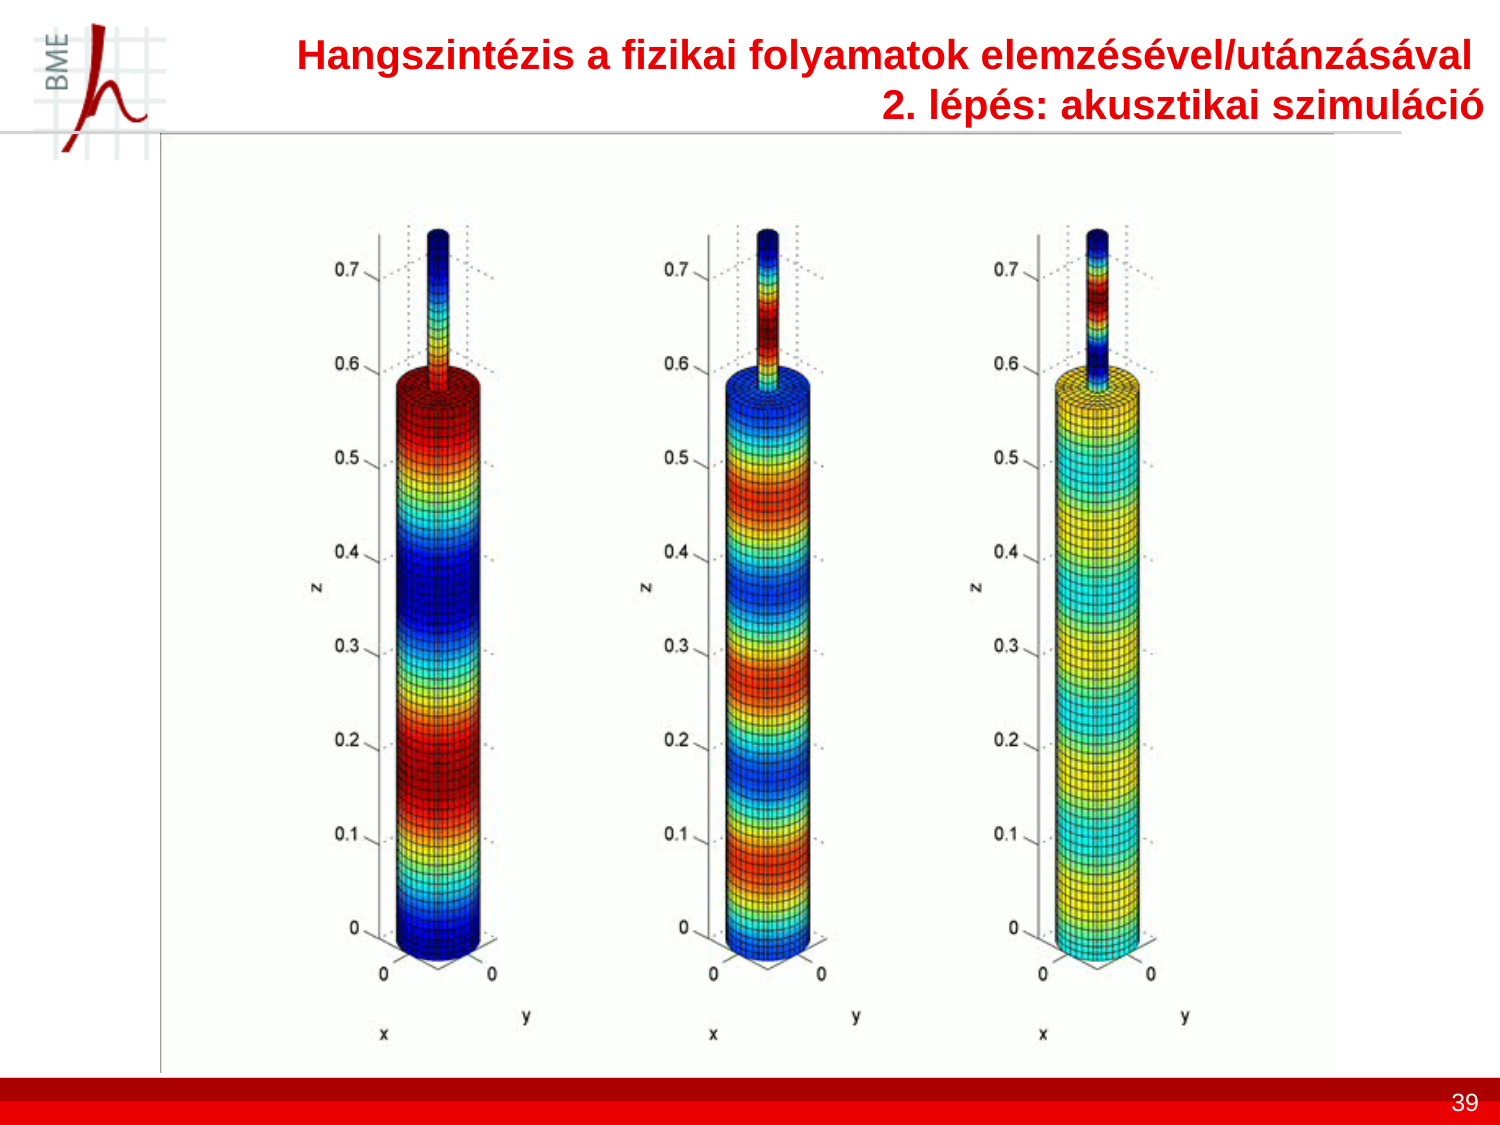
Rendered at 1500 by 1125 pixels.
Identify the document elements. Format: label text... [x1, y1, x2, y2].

title Hangszintézis a fizikai folyamatok elemzésével/utánzásával 2. lépés: akusztikai szimuláció [194, 12, 1500, 143]
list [159, 132, 1335, 1074]
text_box    [932, 1081, 1022, 1087]
picture [32, 22, 168, 130]
slide_number 39 [1386, 1077, 1495, 1125]
picture [32, 135, 159, 162]
